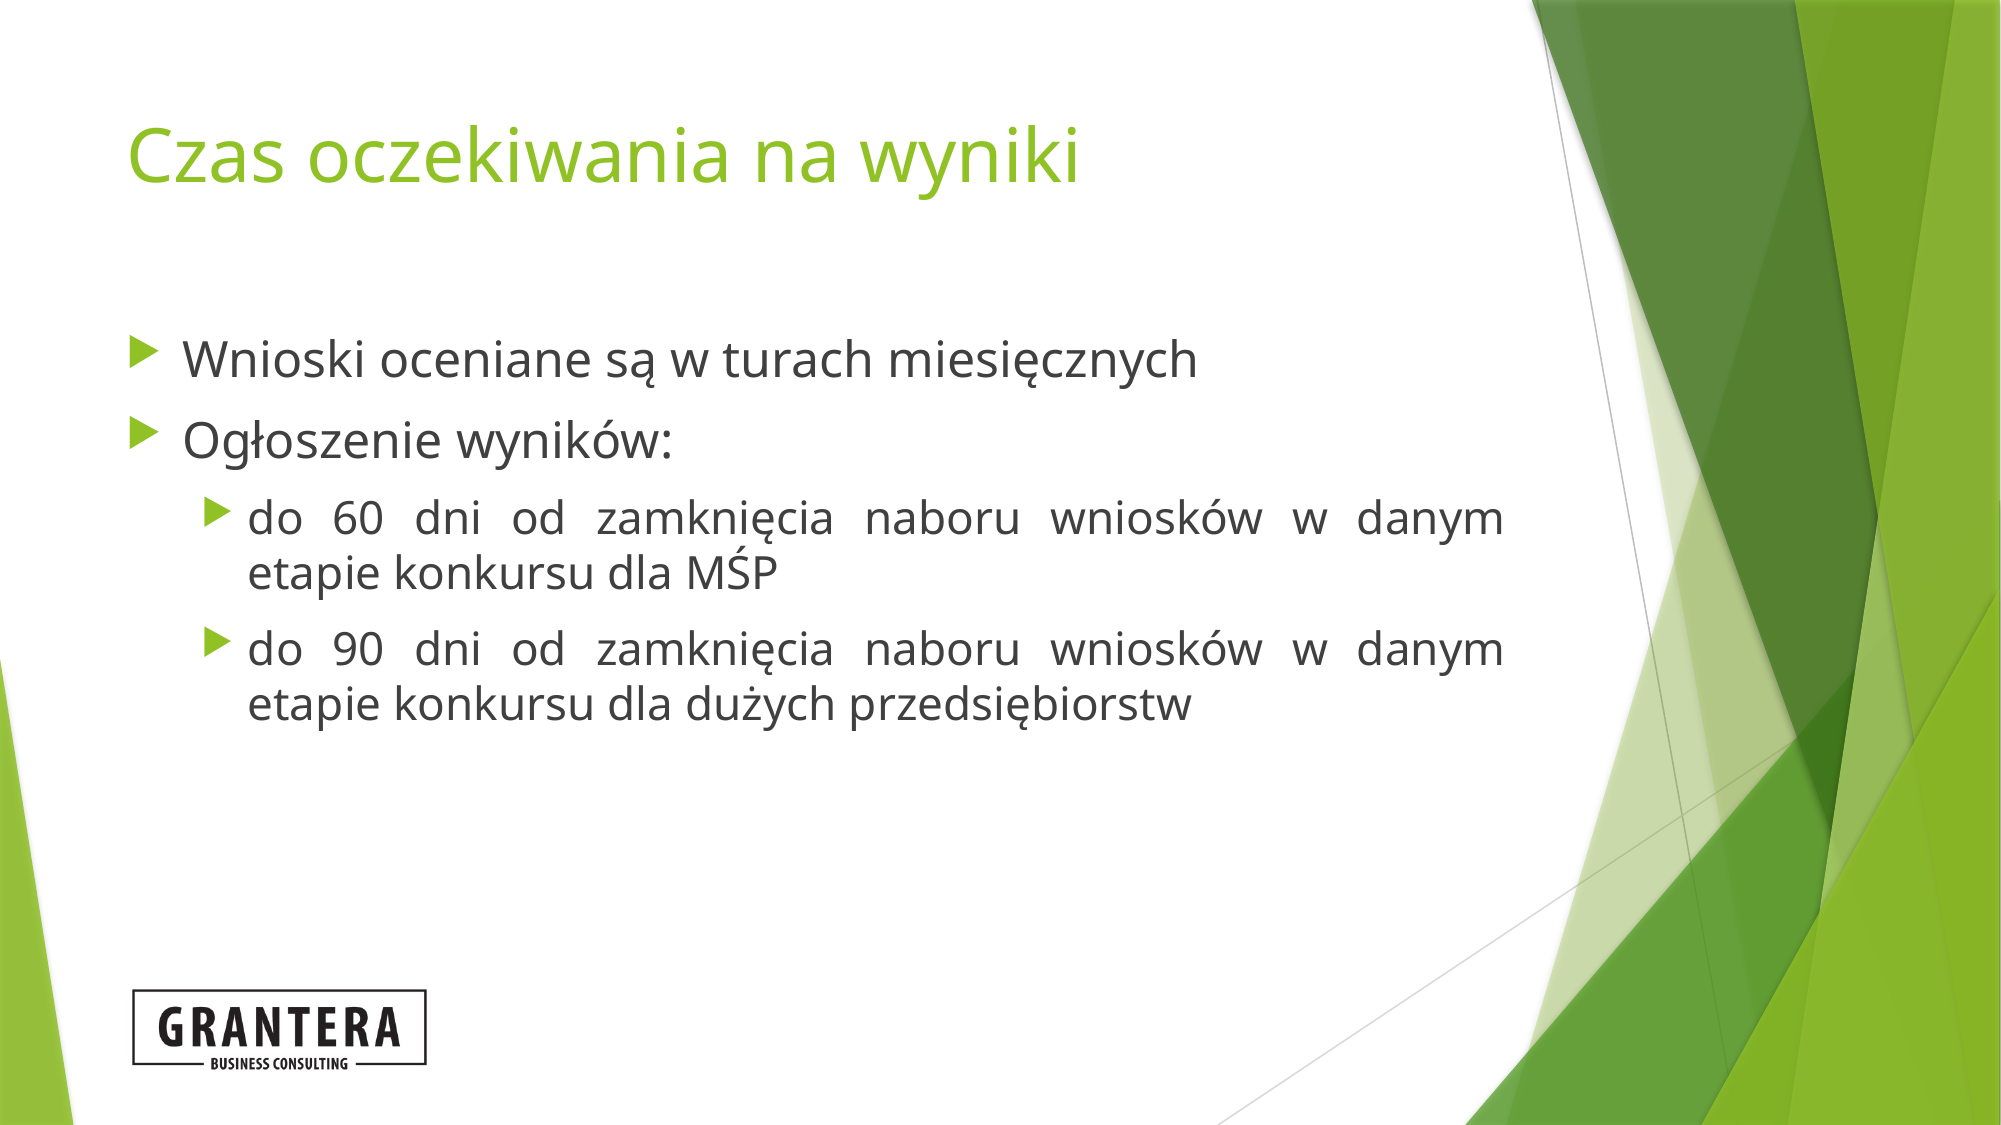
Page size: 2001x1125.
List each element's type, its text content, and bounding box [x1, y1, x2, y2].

title Czas oczekiwania na wyniki [111, 99, 1522, 289]
list Wnioski oceniane są w turach miesięcznych Ogłoszenie wyników: do 60 dni od zamknięcia naboru wniosków w danym etapie konkursu dla MŚP do 90 dni od zamknięcia naboru wniosków w danym etapie konkursu dla dużych przedsiębiorstw [111, 289, 1522, 928]
picture [92, 948, 466, 1109]
